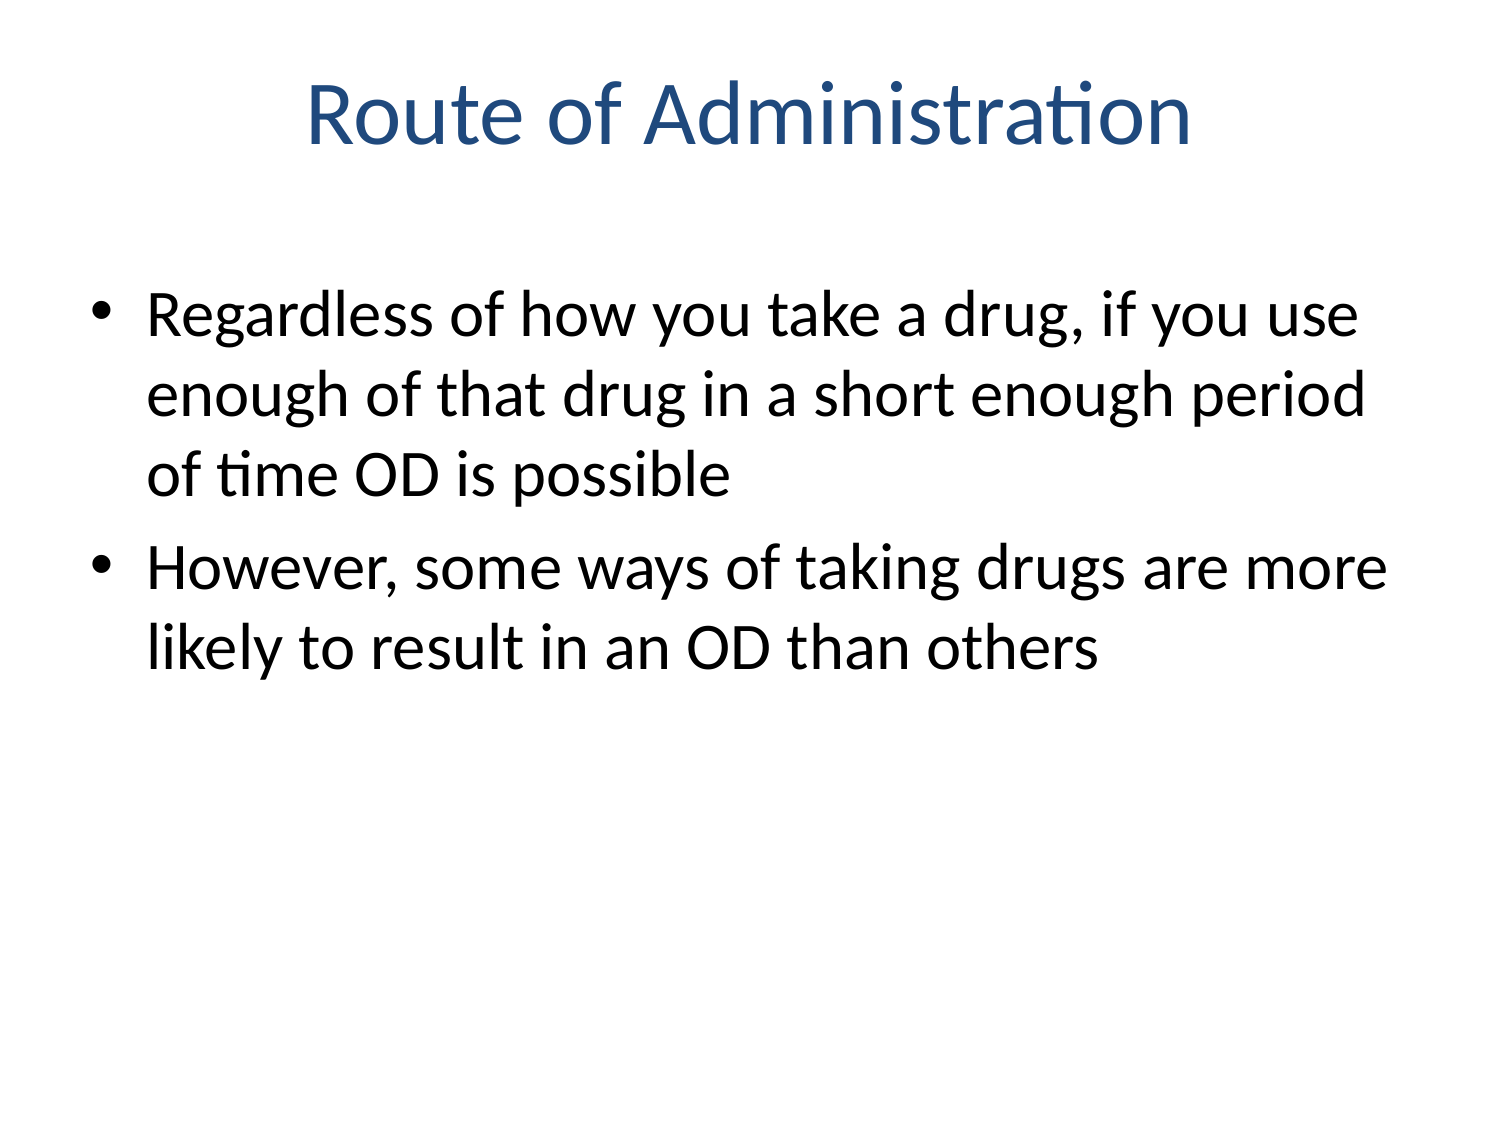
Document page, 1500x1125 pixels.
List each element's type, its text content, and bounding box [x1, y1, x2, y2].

text_box Regardless of how you take a drug, if you use enough of that drug in a short enough period of time OD is possible However, some ways of taking drugs are more likely to result in an OD than others [74, 262, 1425, 1005]
text_box Route of Administration [74, 45, 1425, 233]
